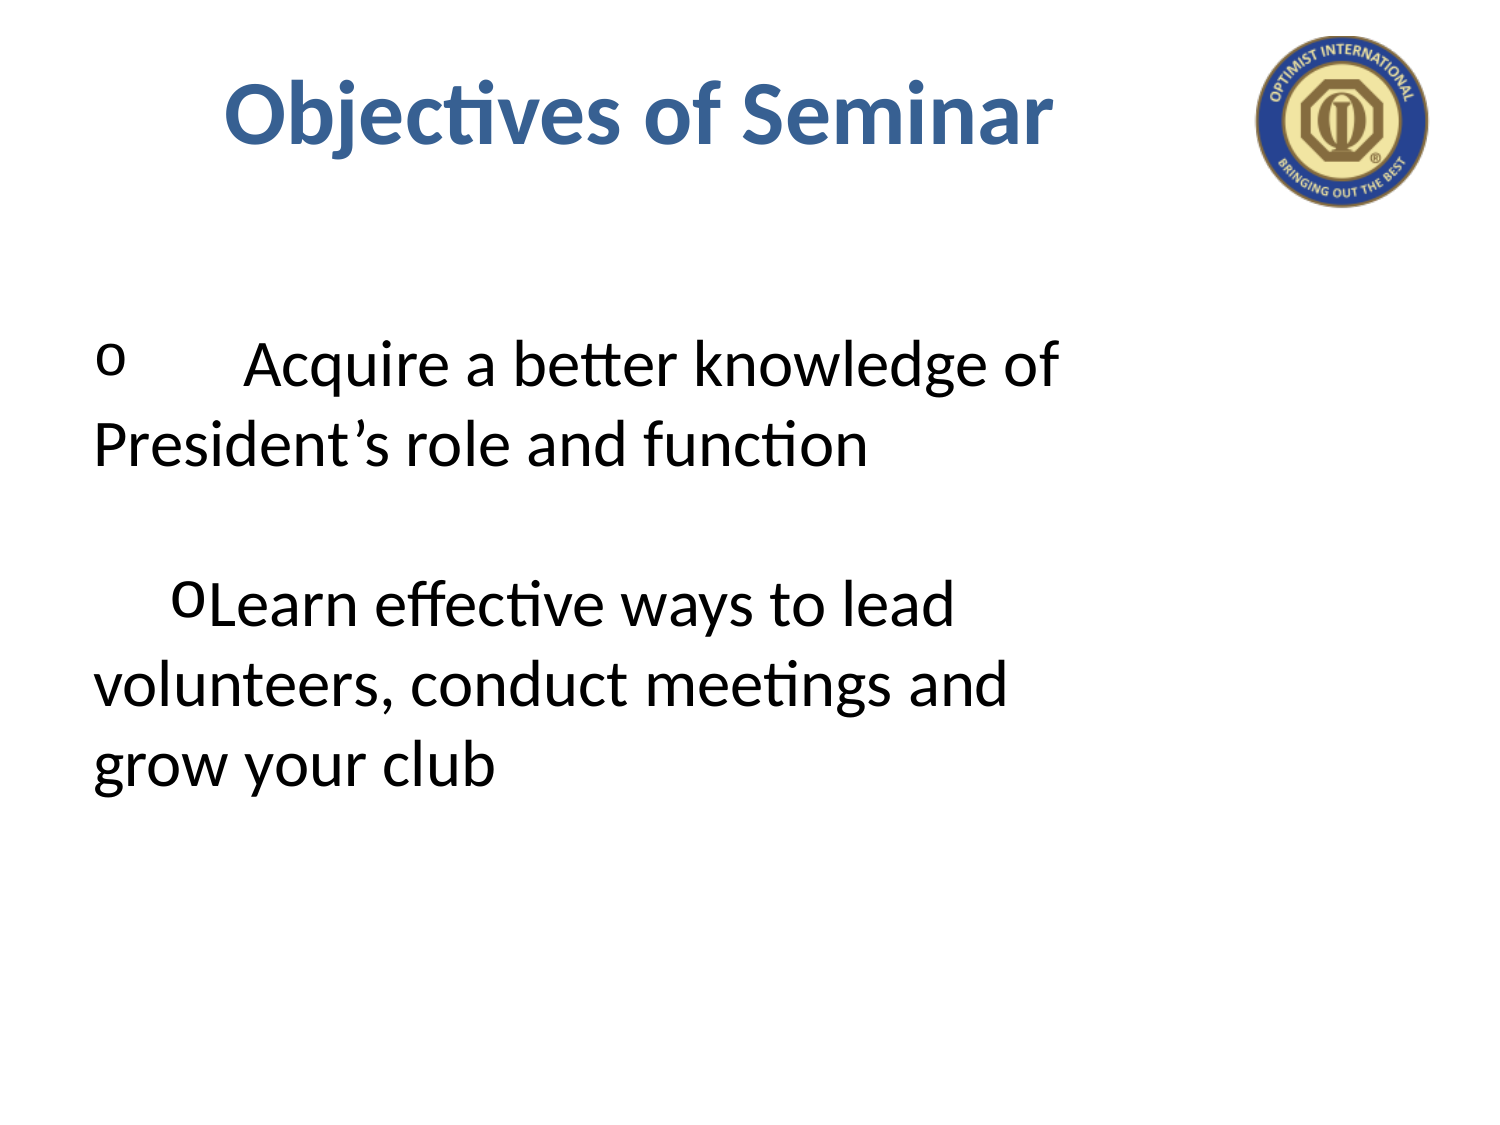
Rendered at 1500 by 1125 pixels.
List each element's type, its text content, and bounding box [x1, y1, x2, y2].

picture [35, 36, 1466, 1084]
text_box Objectives of Seminar [38, 63, 1243, 154]
text_box Acquire a better knowledge of President’s role and function Learn effective ways to lead volunteers, conduct meetings and grow your club [85, 312, 1242, 1087]
